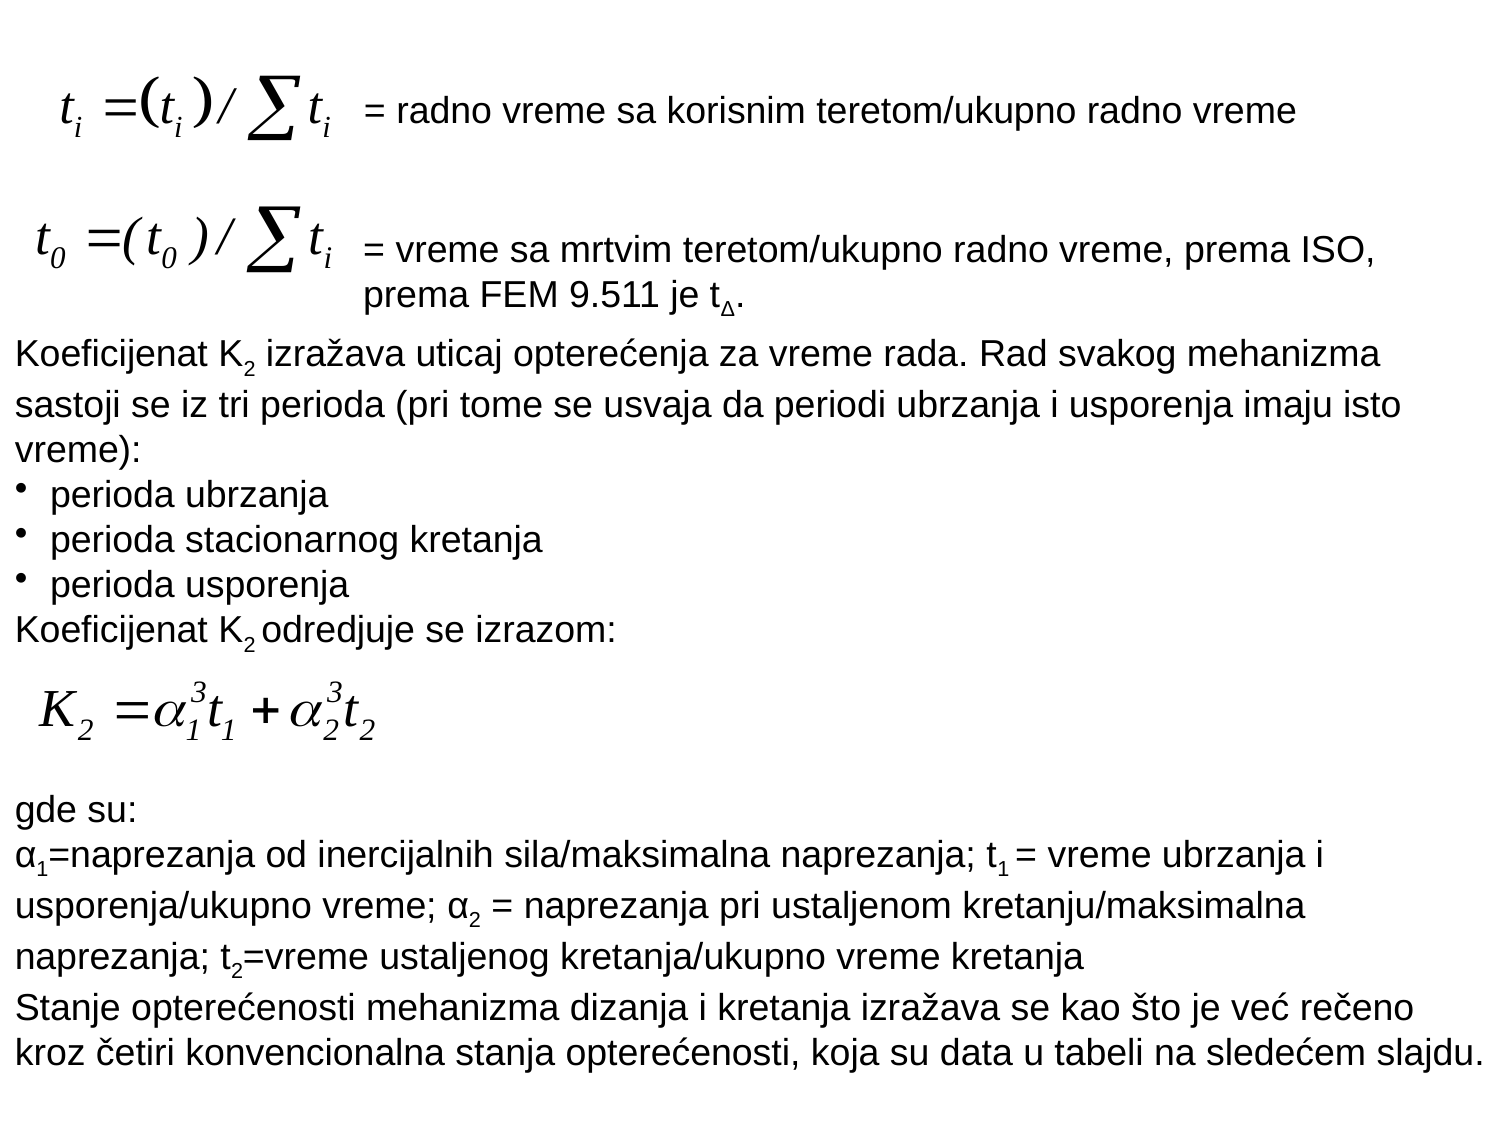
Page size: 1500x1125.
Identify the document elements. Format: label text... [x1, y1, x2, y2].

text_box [29, 668, 384, 754]
text_box Koeficijenat K2 izražava uticaj opterećenja za vreme rada. Rad svakog mehanizma sastoji se iz tri perioda (pri tome se usvaja da periodi ubrzanja i usporenja imaju isto vreme): perioda ubrzanja perioda stacionarnog kretanja perioda usporenja Koeficijenat K2 odredjuje se izrazom: [0, 321, 1500, 542]
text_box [53, 66, 349, 155]
text_box Koeficijenat K2 izražava uticaj opterećenja za vreme rada. Rad svakog mehanizma sastoji se iz tri perioda (pri tome se usvaja da periodi ubrzanja i usporenja imaju isto vreme): perioda ubrzanja perioda stacionarnog kretanja perioda usporenja Koeficijenat K2 odredjuje se izrazom: [0, 543, 1500, 664]
text_box = radno vreme sa korisnim teretom/ukupno radno vreme [349, 78, 1323, 139]
text_box = vreme sa mrtvim teretom/ukupno radno vreme, prema ISO, prema FEM 9.511 je tΔ. [348, 217, 1500, 321]
text_box gde su: α1=naprezanja od inercijalnih sila/maksimalna naprezanja; t1 = vreme ubrzanja i usporenja/ukupno vreme; α2 = naprezanja pri ustaljenom kretanju/maksimalna naprezanja; t2=vreme ustaljenog kretanja/ukupno vreme kretanja Stanje opterećenosti mehanizma dizanja i kretanja izražava se kao što je već rečeno kroz četiri konvencionalna stanja opterećenosti, koja su data u tabeli na sledećem slajdu. [0, 777, 1500, 1081]
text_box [29, 196, 349, 286]
